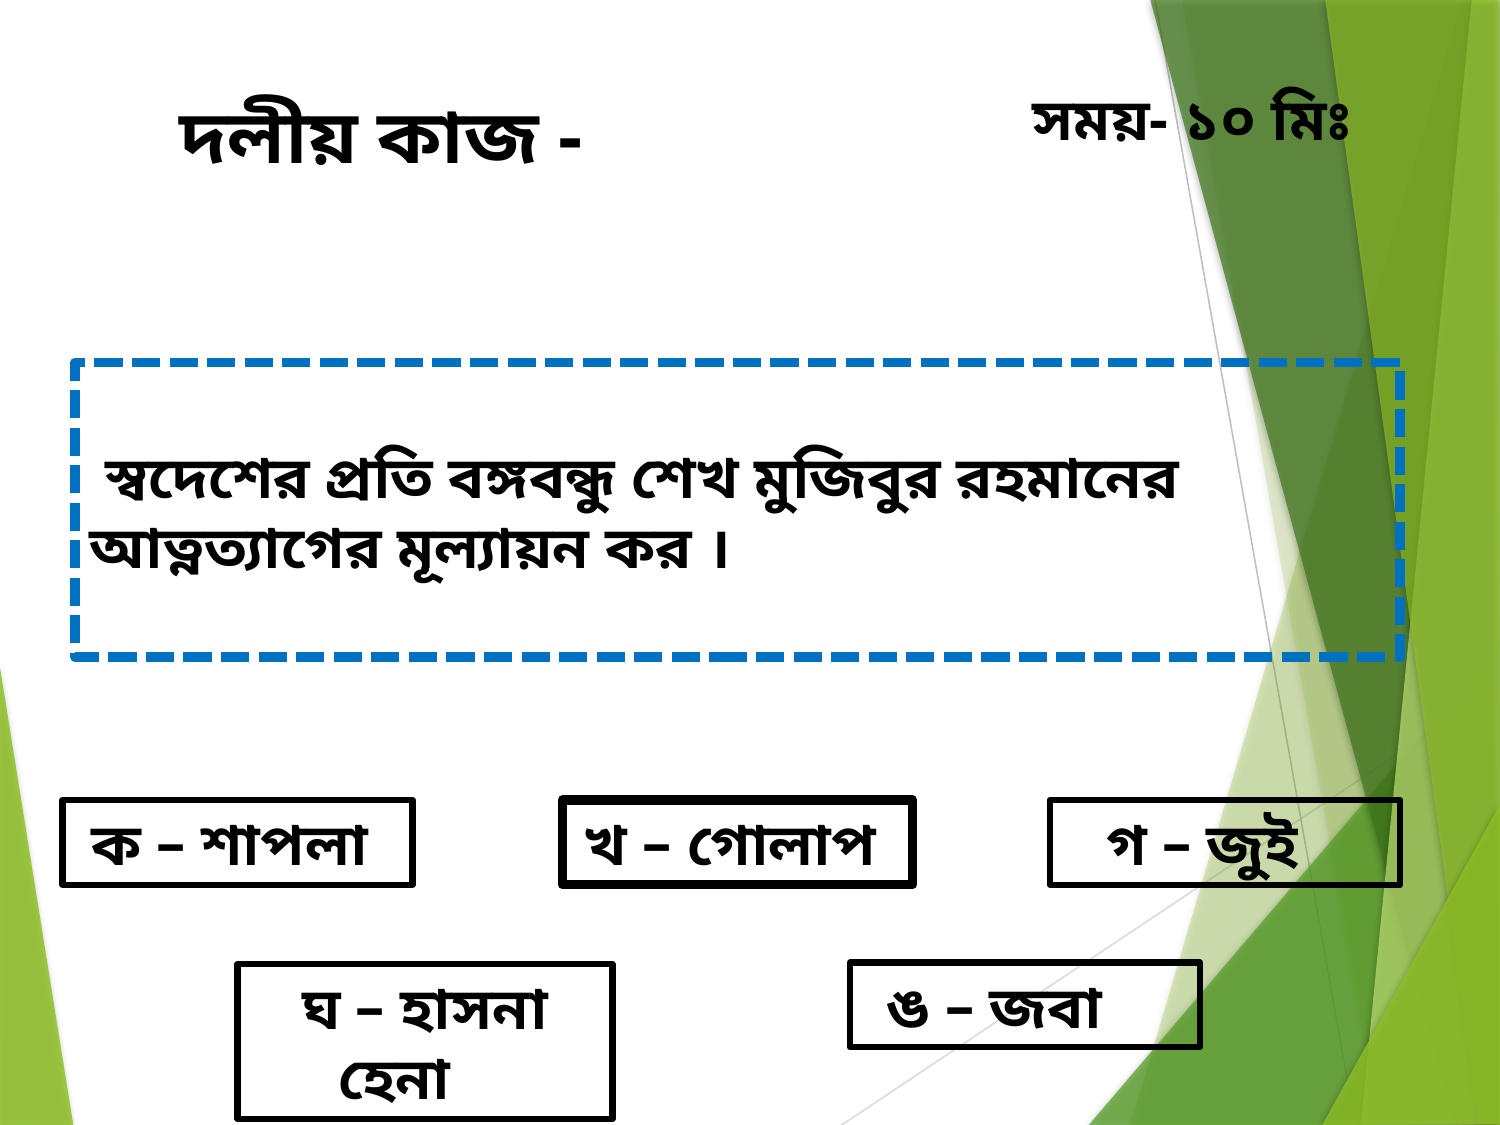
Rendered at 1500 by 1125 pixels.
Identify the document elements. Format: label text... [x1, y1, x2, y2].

text_box ঙ – জবা [849, 962, 1200, 1048]
text_box ক – শাপলা [62, 800, 413, 885]
text_box ঘ – হাসনা হেনা [237, 964, 613, 1119]
text_box গ – জুই [1050, 800, 1400, 885]
text_box সময়- ১০ মিঃ [987, 75, 1413, 160]
text_box স্বদেশের প্রতি বঙ্গবন্ধু শেখ মুজিবুর রহমানের আত্নত্যাগের মূল্যায়ন কর । [75, 362, 1400, 658]
text_box খ – গোলাপ [562, 800, 913, 885]
text_box দলীয় কাজ - [112, 81, 650, 187]
